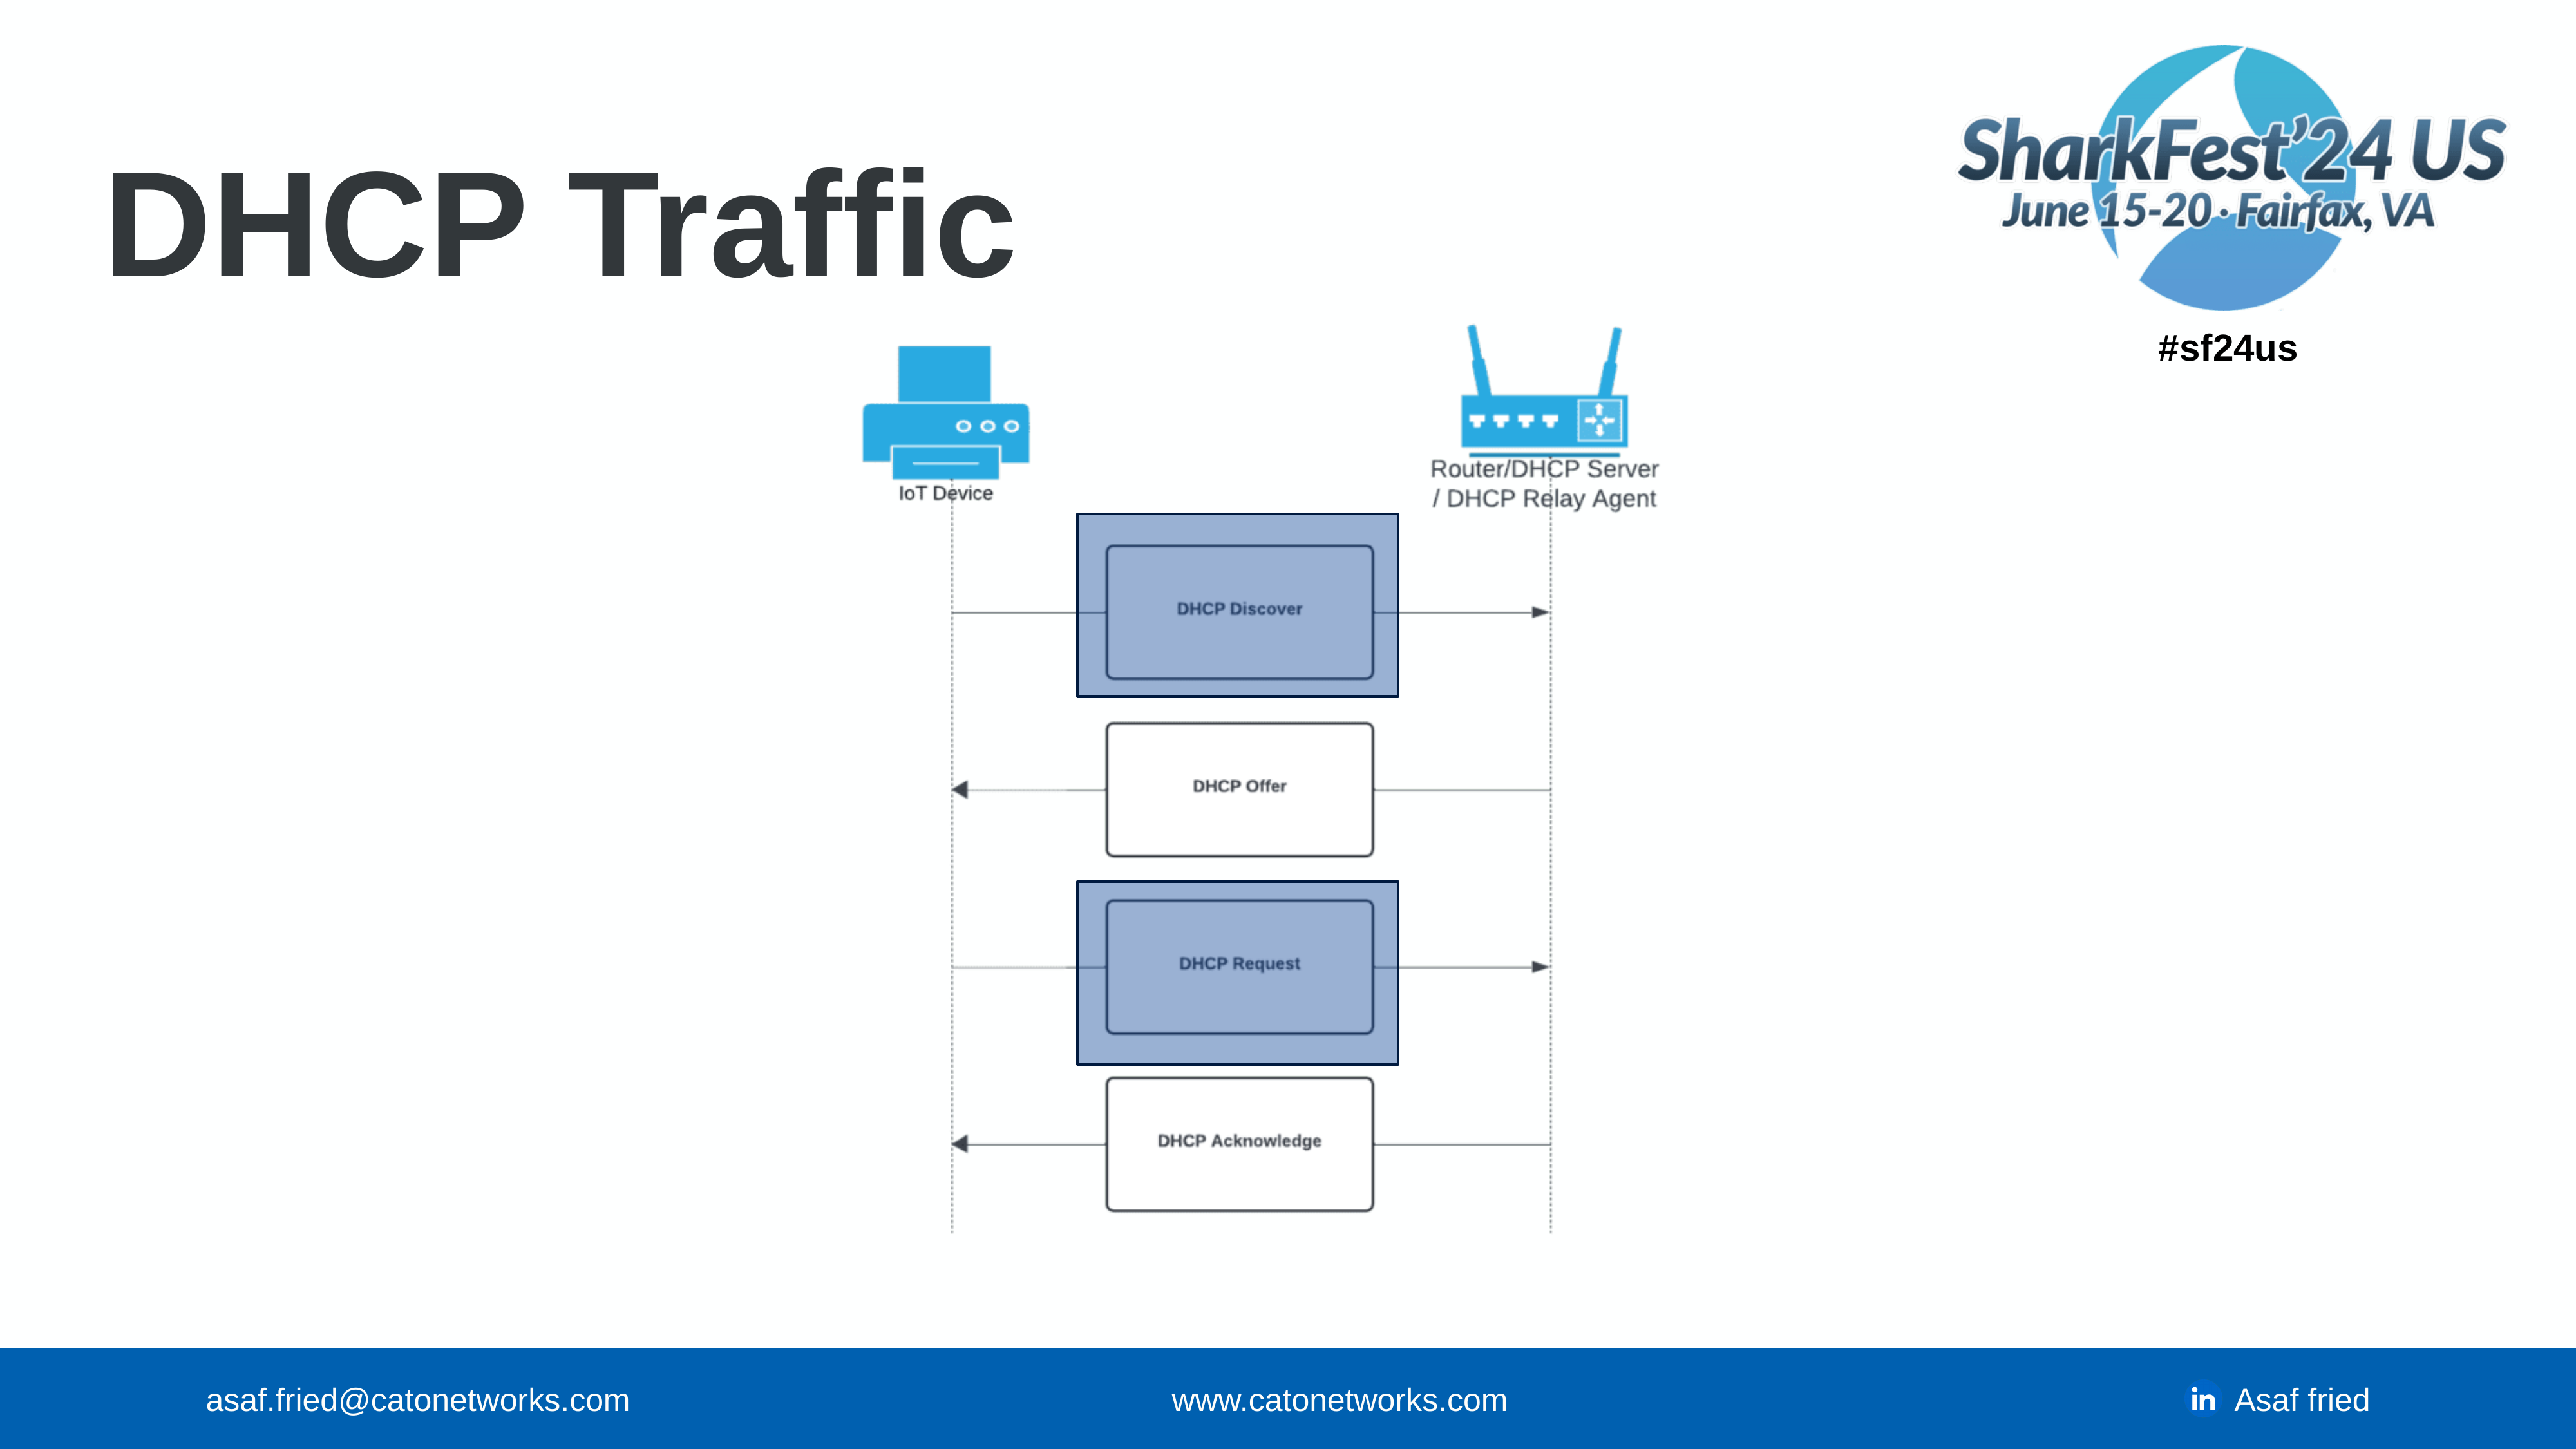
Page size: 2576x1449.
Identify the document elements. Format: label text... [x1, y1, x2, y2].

title DHCP Traffic [77, 48, 1908, 385]
picture [1942, 45, 2515, 311]
picture [2178, 1373, 2229, 1424]
picture [786, 279, 1706, 1278]
